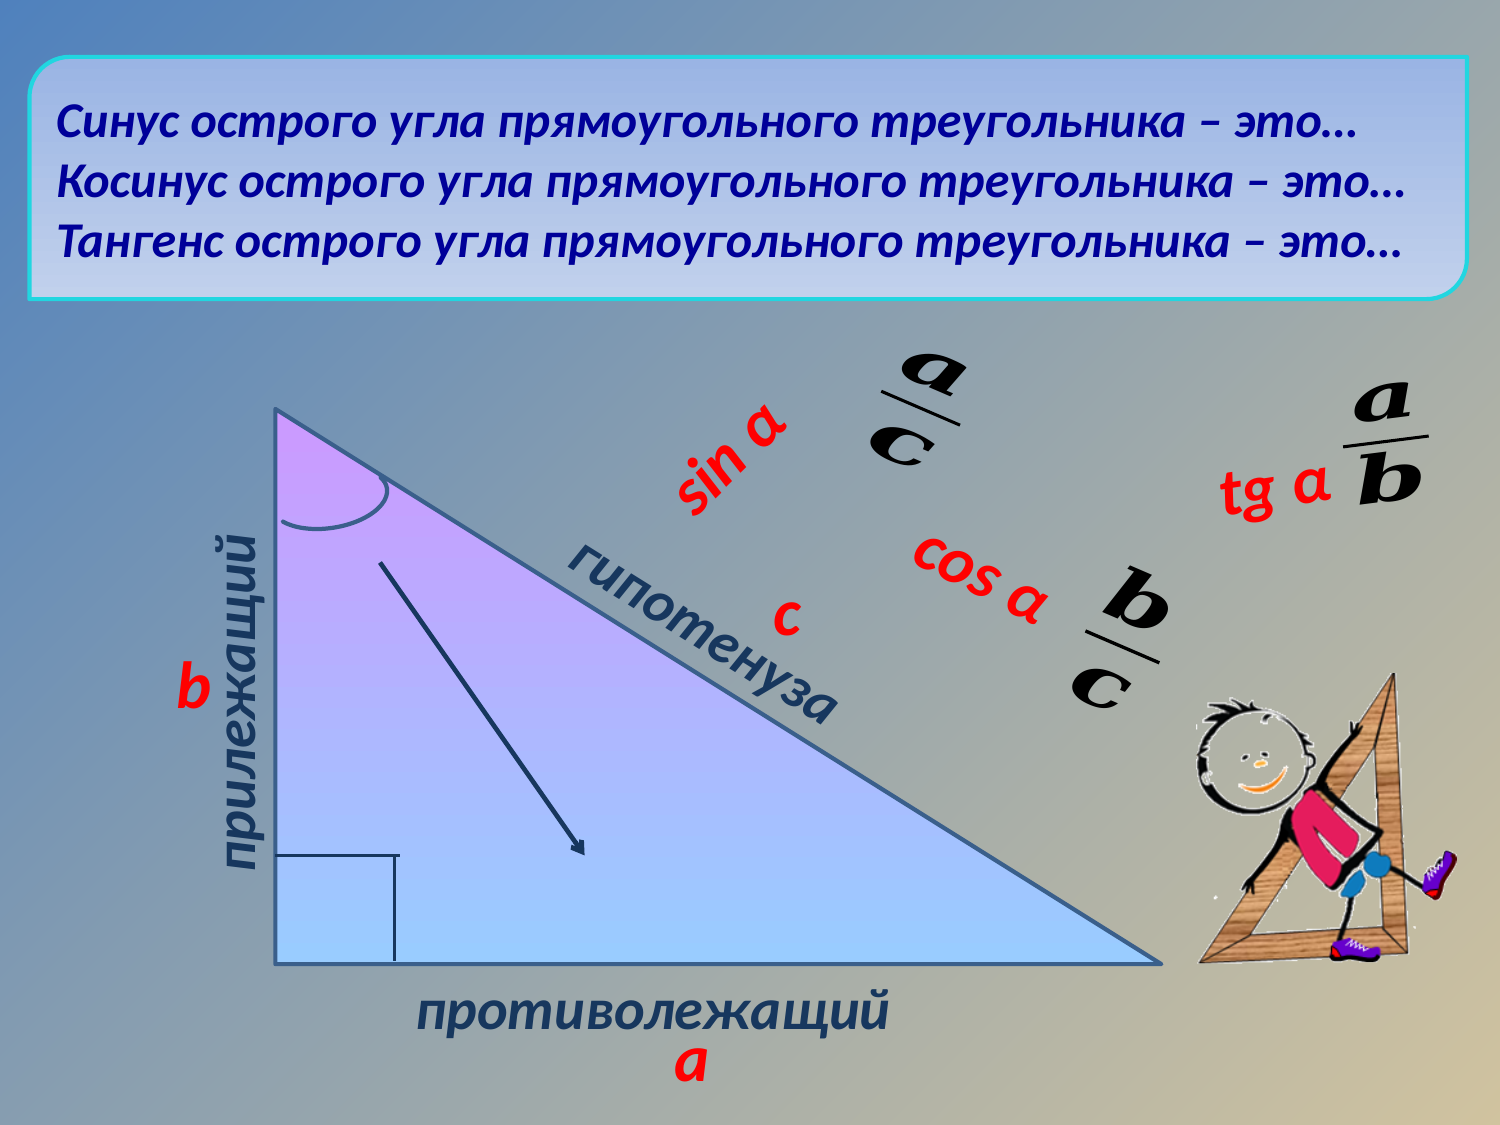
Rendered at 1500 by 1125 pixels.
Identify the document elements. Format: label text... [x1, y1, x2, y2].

text_box Синус острого угла прямоугольного треугольника – это… Косинус острого угла прямоугольного треугольника – это… Тангенс острого угла прямоугольного треугольника – это… [27, 54, 1470, 302]
text_box [273, 602, 1164, 967]
text_box b [161, 634, 262, 730]
text_box [280, 475, 390, 532]
picture [1196, 673, 1457, 965]
text_box tg α [1196, 410, 1434, 540]
text_box прилежащий [189, 488, 275, 887]
text_box с [758, 561, 859, 656]
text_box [379, 562, 585, 856]
text_box sin α [633, 318, 860, 544]
text_box а [659, 1006, 760, 1102]
text_box гипотенуза [551, 502, 895, 766]
text_box противолежащий [400, 964, 925, 1049]
text_box cos α [887, 488, 1122, 673]
text_box [273, 407, 521, 854]
